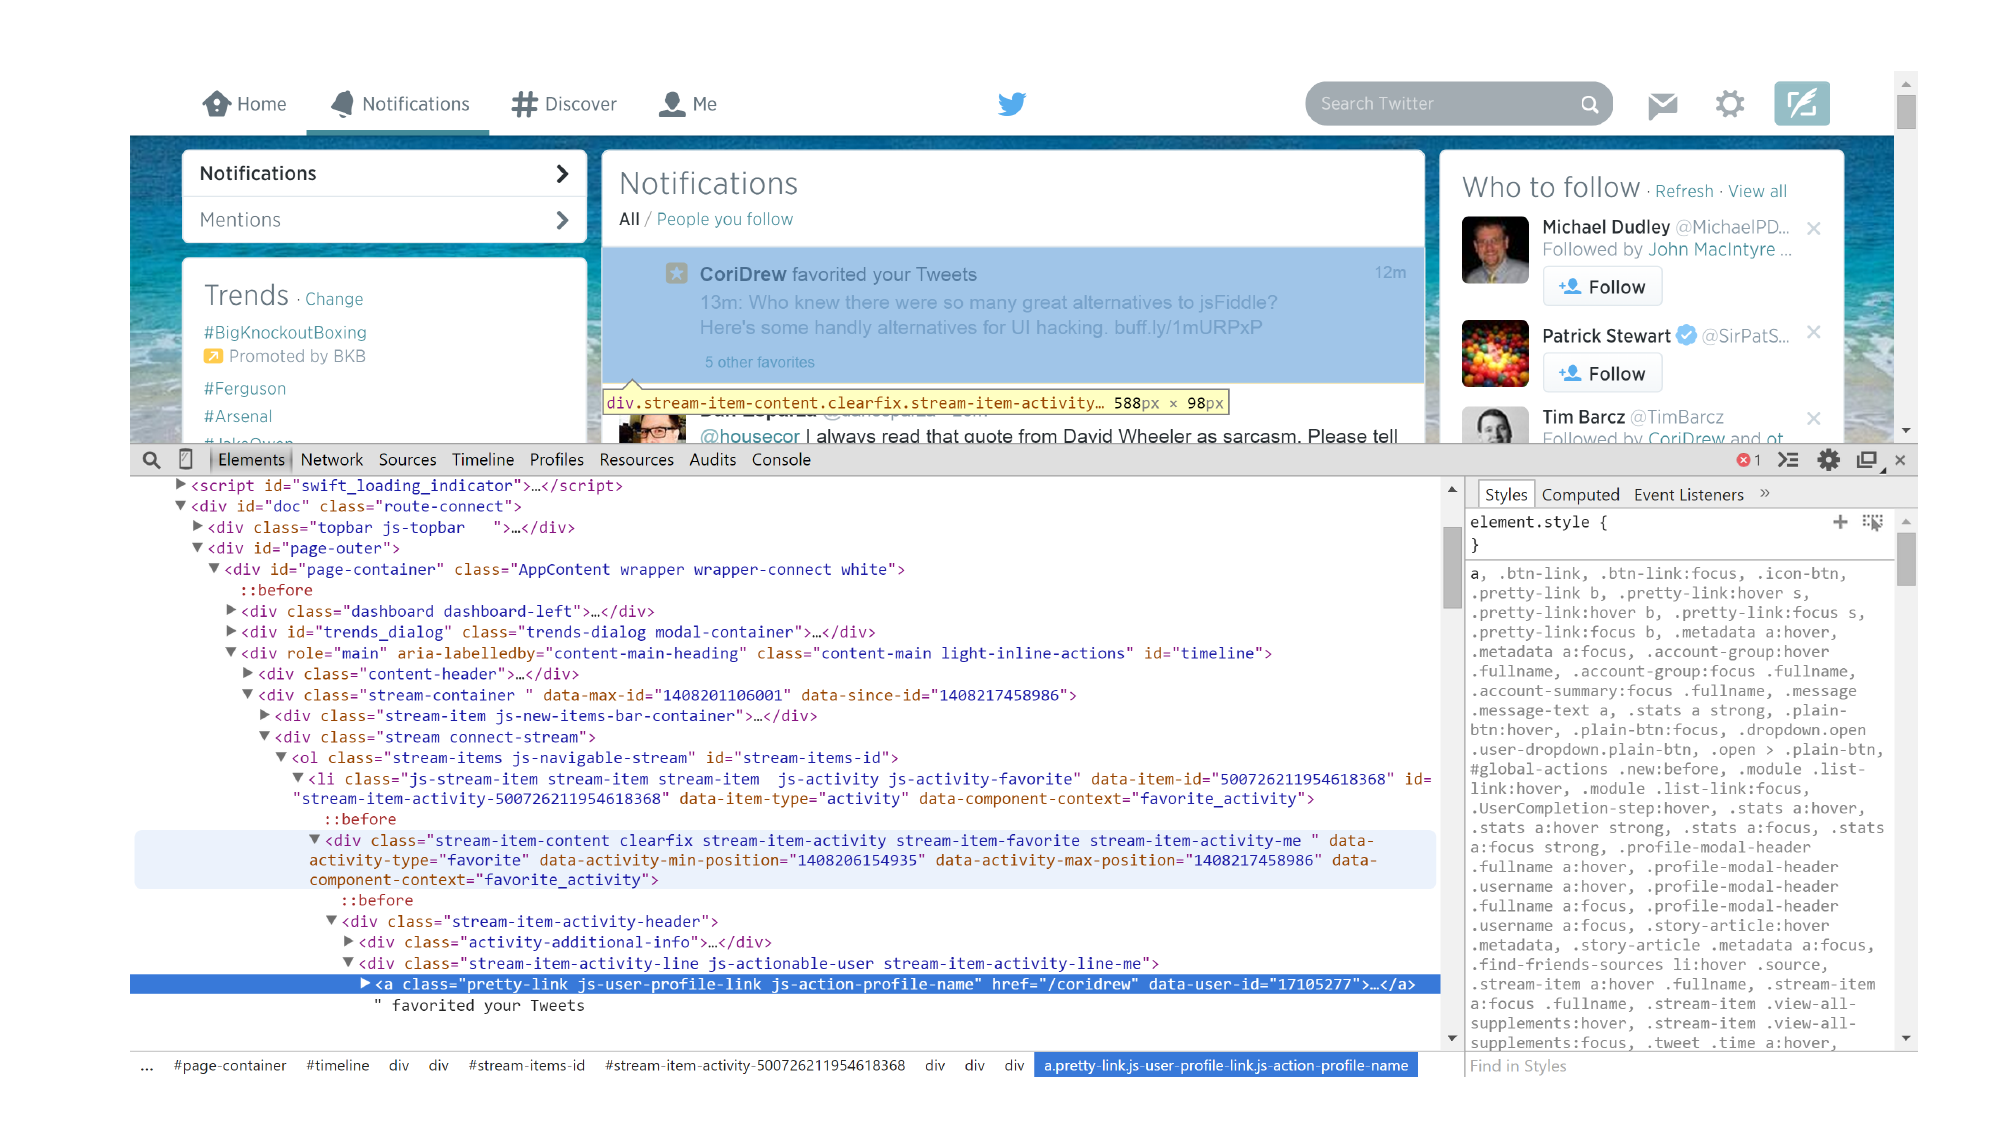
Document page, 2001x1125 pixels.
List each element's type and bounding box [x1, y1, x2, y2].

picture [130, 71, 1918, 1077]
picture [240, 246, 248, 252]
